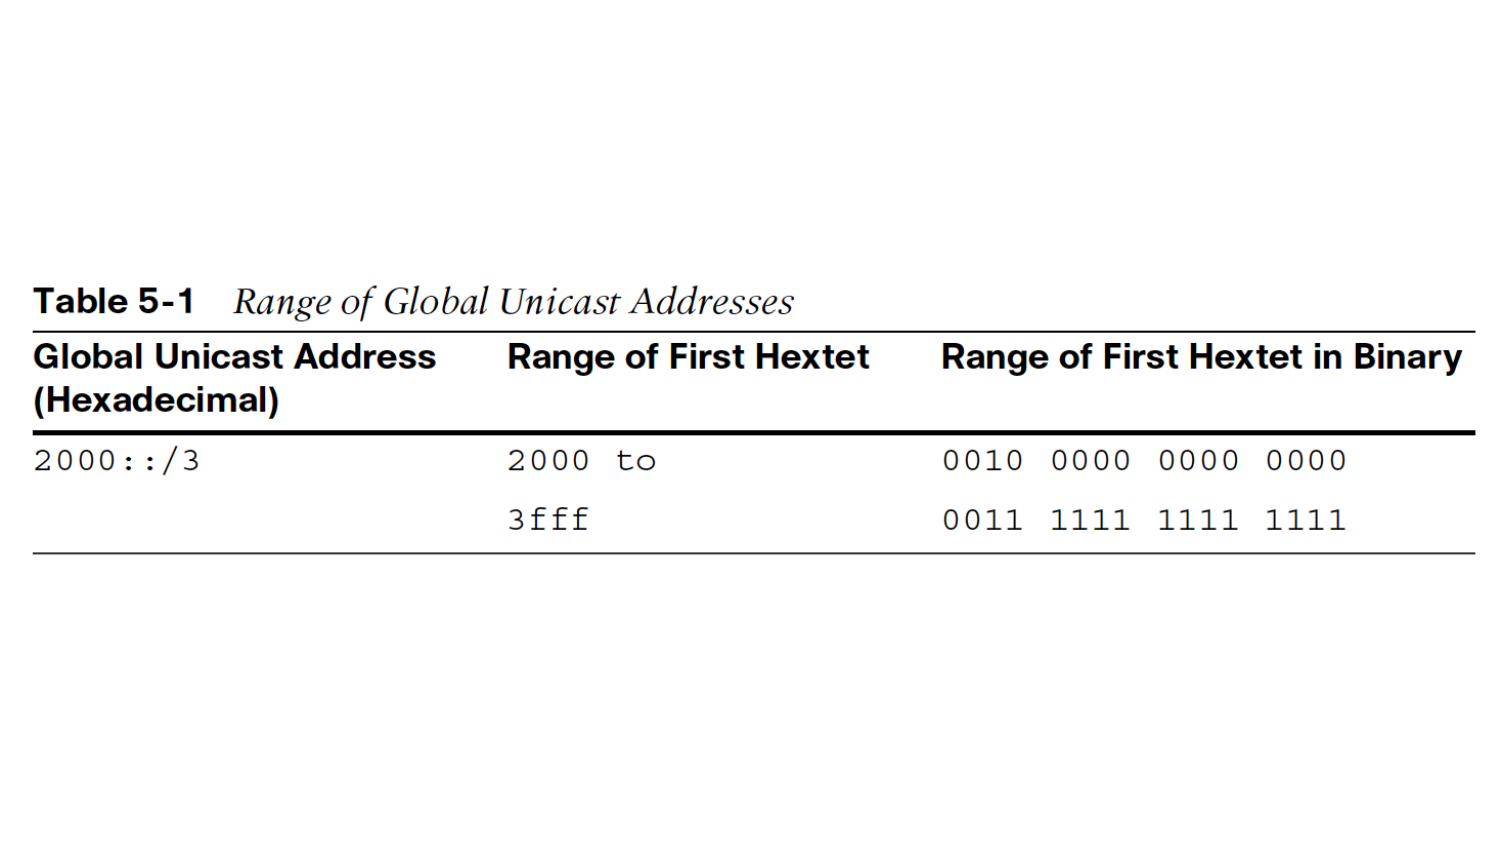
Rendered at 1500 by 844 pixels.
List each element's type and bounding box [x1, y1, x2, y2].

picture [0, 266, 1500, 576]
